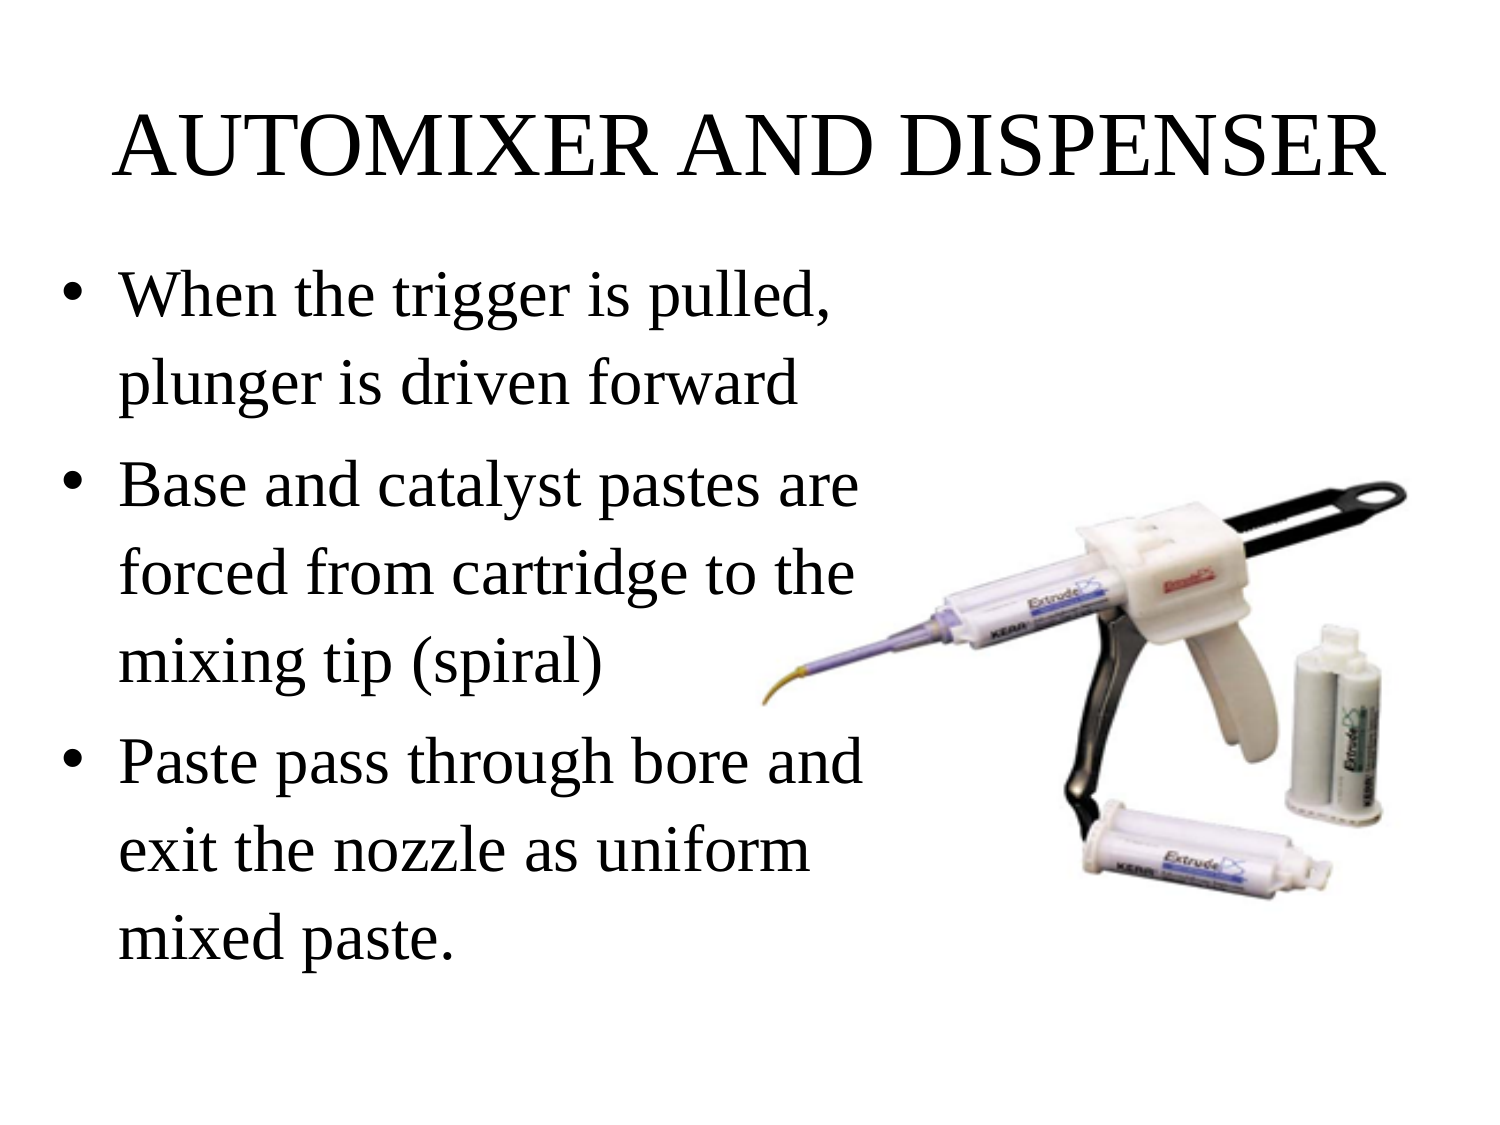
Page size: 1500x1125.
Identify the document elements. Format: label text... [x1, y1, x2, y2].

picture [738, 385, 1428, 988]
list When the trigger is pulled, plunger is driven forward Base and catalyst pastes are forced from cartridge to the mixing tip (spiral) Paste pass through bore and exit the nozzle as uniform mixed paste. [46, 234, 916, 1090]
title AUTOMIXER AND DISPENSER [75, 45, 1425, 233]
